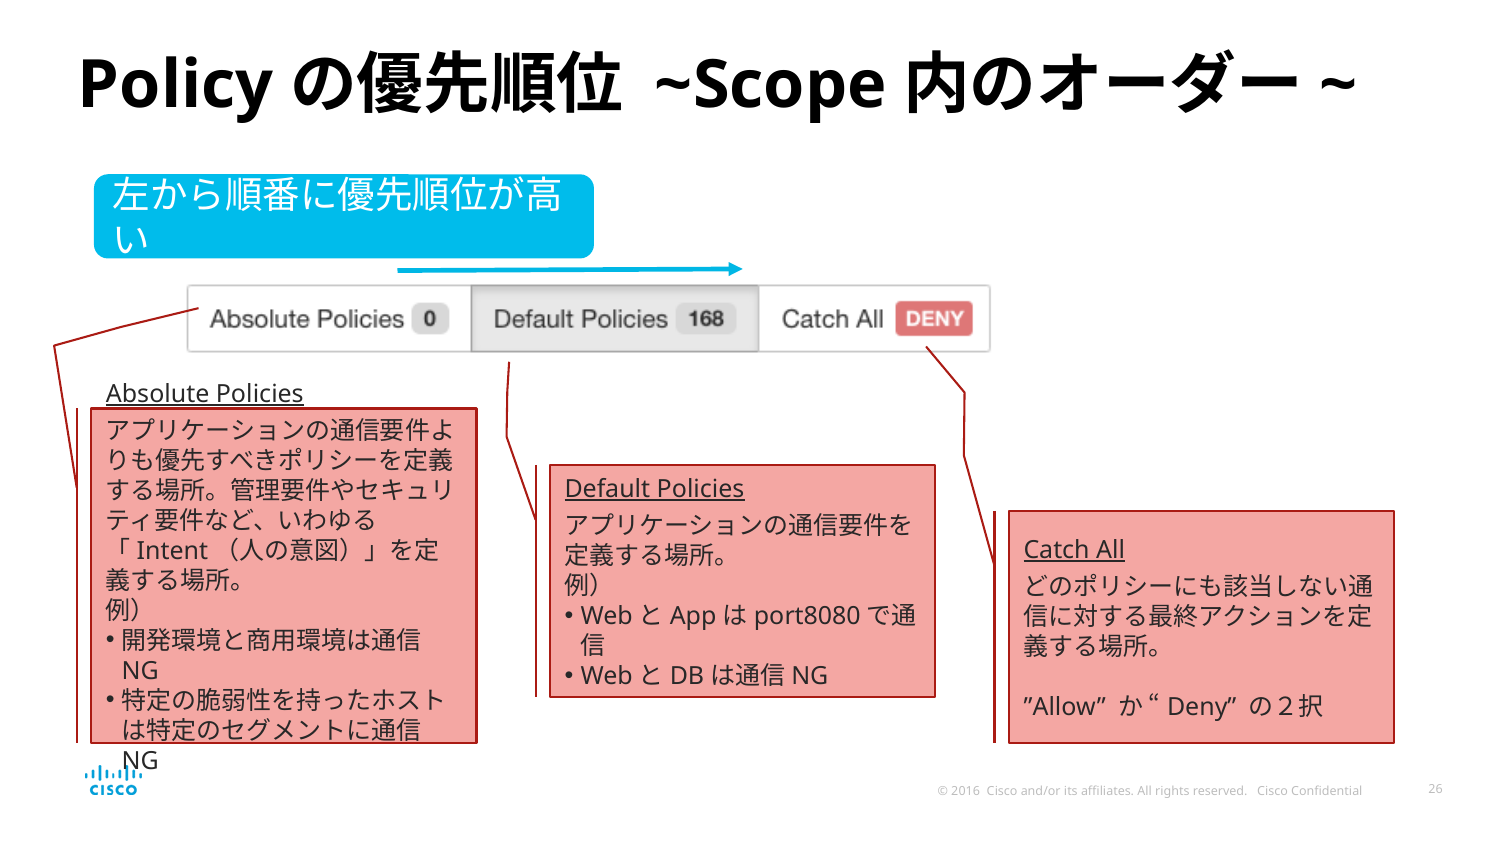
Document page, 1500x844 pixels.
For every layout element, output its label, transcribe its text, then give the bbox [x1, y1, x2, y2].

picture [78, 758, 148, 803]
text_box Absolute Policies アプリケーションの通信要件よりも優先すべきポリシーを定義する場所。管理要件やセキュリティ要件など、いわゆる「Intent（人の意図）」を定義する場所。 例） 開発環境と商用環境は通信NG 特定の脆弱性を持ったホストは特定のセグメントに通信NG [91, 408, 477, 743]
text_box Catch All どのポリシーにも該当しない通信に対する最終アクションを定義する場所。 ”Allow” か “Deny” の２択 [1008, 510, 1395, 743]
picture [169, 265, 1020, 371]
title Policyの優先順位 ~Scope内のオーダー~ [63, 28, 1432, 149]
text_box Default Policies アプリケーションの通信要件を定義する場所。 例） WebとAppはport8080で通信 WebとDBは通信NG [549, 464, 936, 697]
text_box 左から順番に優先順位が高い [93, 174, 594, 259]
